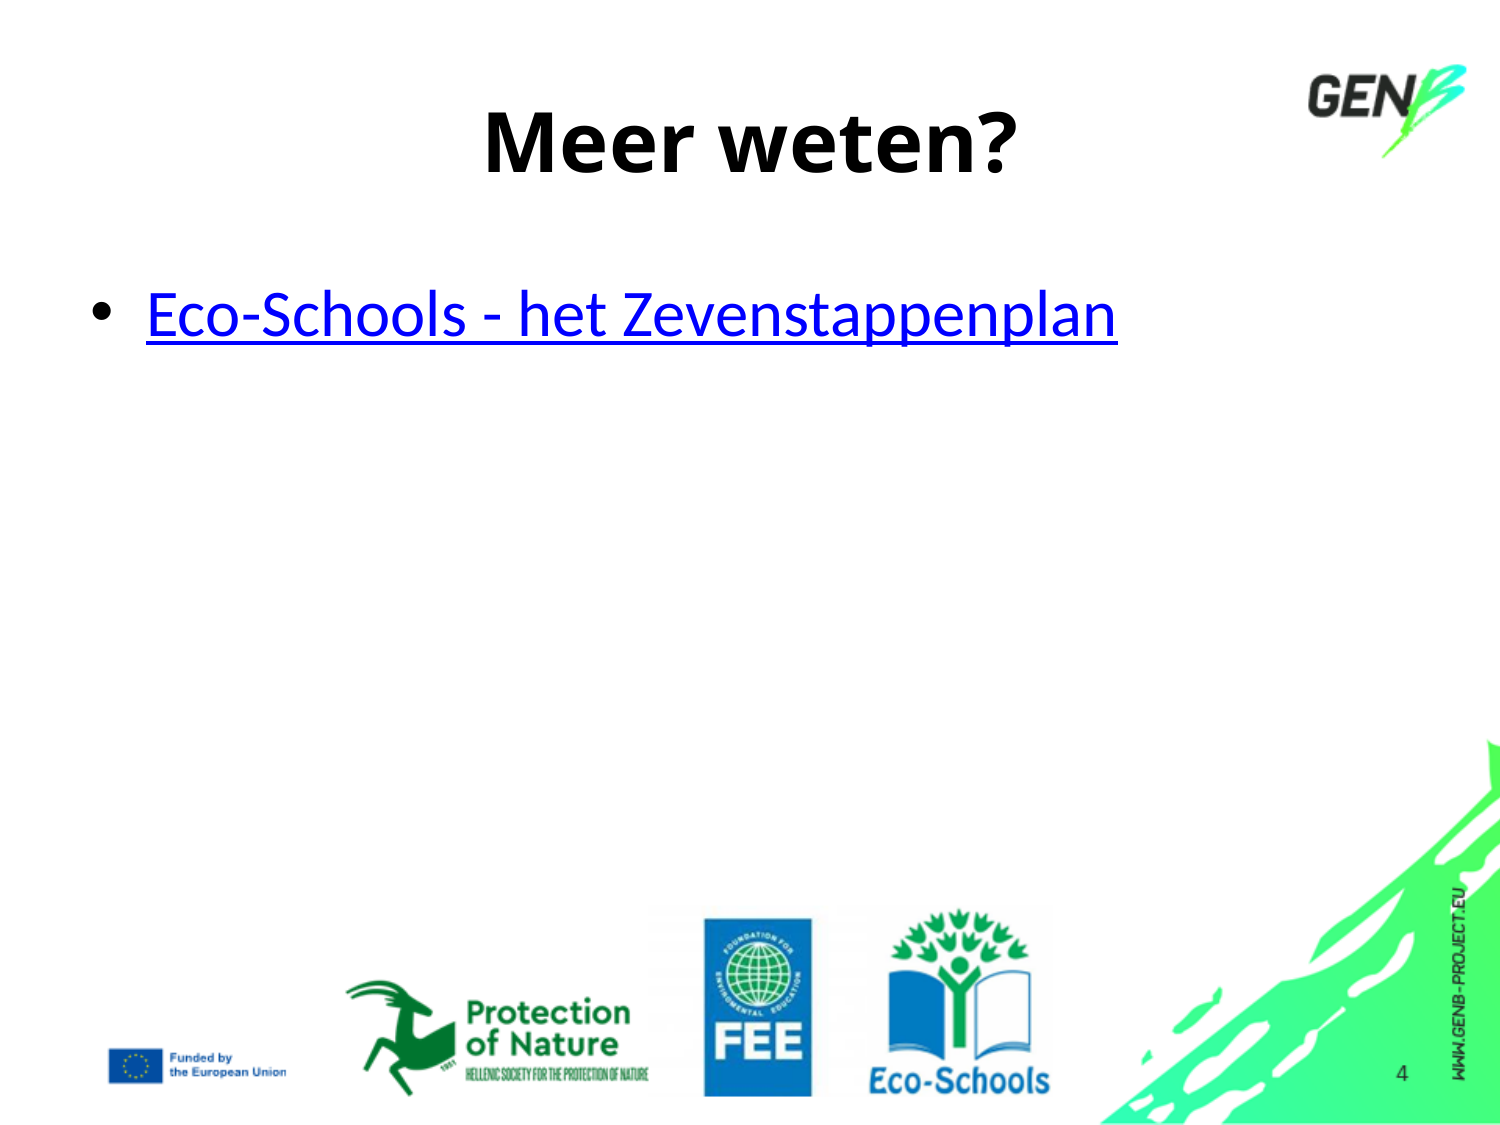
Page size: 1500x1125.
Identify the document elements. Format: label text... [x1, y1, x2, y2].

title Meer weten? [75, 45, 1425, 233]
list Eco-Schools - het Zevenstappenplan [75, 262, 1425, 916]
picture [0, 0, 1500, 1125]
